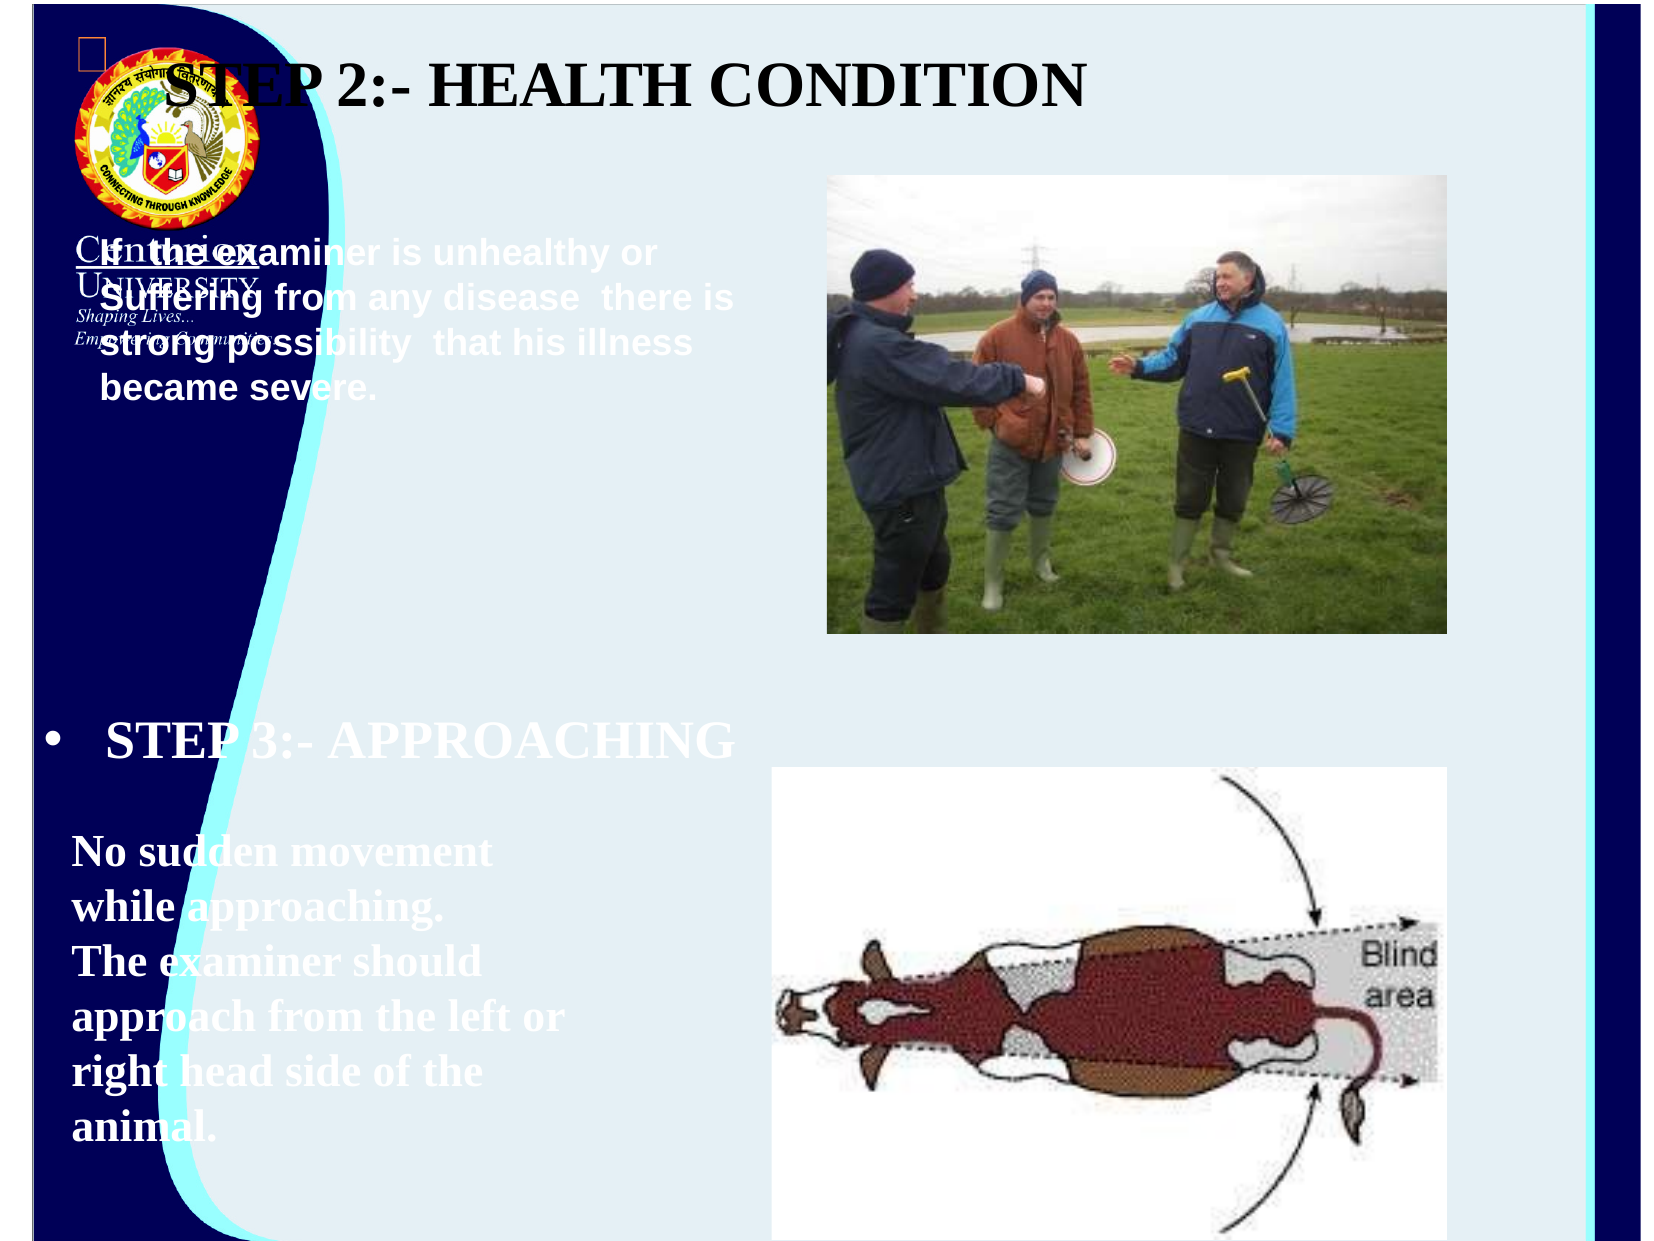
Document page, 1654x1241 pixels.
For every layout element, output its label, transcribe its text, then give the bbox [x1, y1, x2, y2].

text_box No sudden movement while approaching. The examiner should approach from the left or right head side of the animal. [68, 818, 619, 1151]
text_box STEP 3:- APPROACHING [41, 702, 869, 770]
text_box [771, 767, 1447, 1240]
text_box [71, 22, 154, 83]
picture [32, 4, 1641, 1241]
text_box If the examiner is unhealthy or Suffering from any disease there is strong possibility that his illness became severe. [96, 225, 745, 408]
title STEP 2:- HEALTH CONDITION [118, 43, 1131, 125]
text_box [826, 175, 1447, 634]
